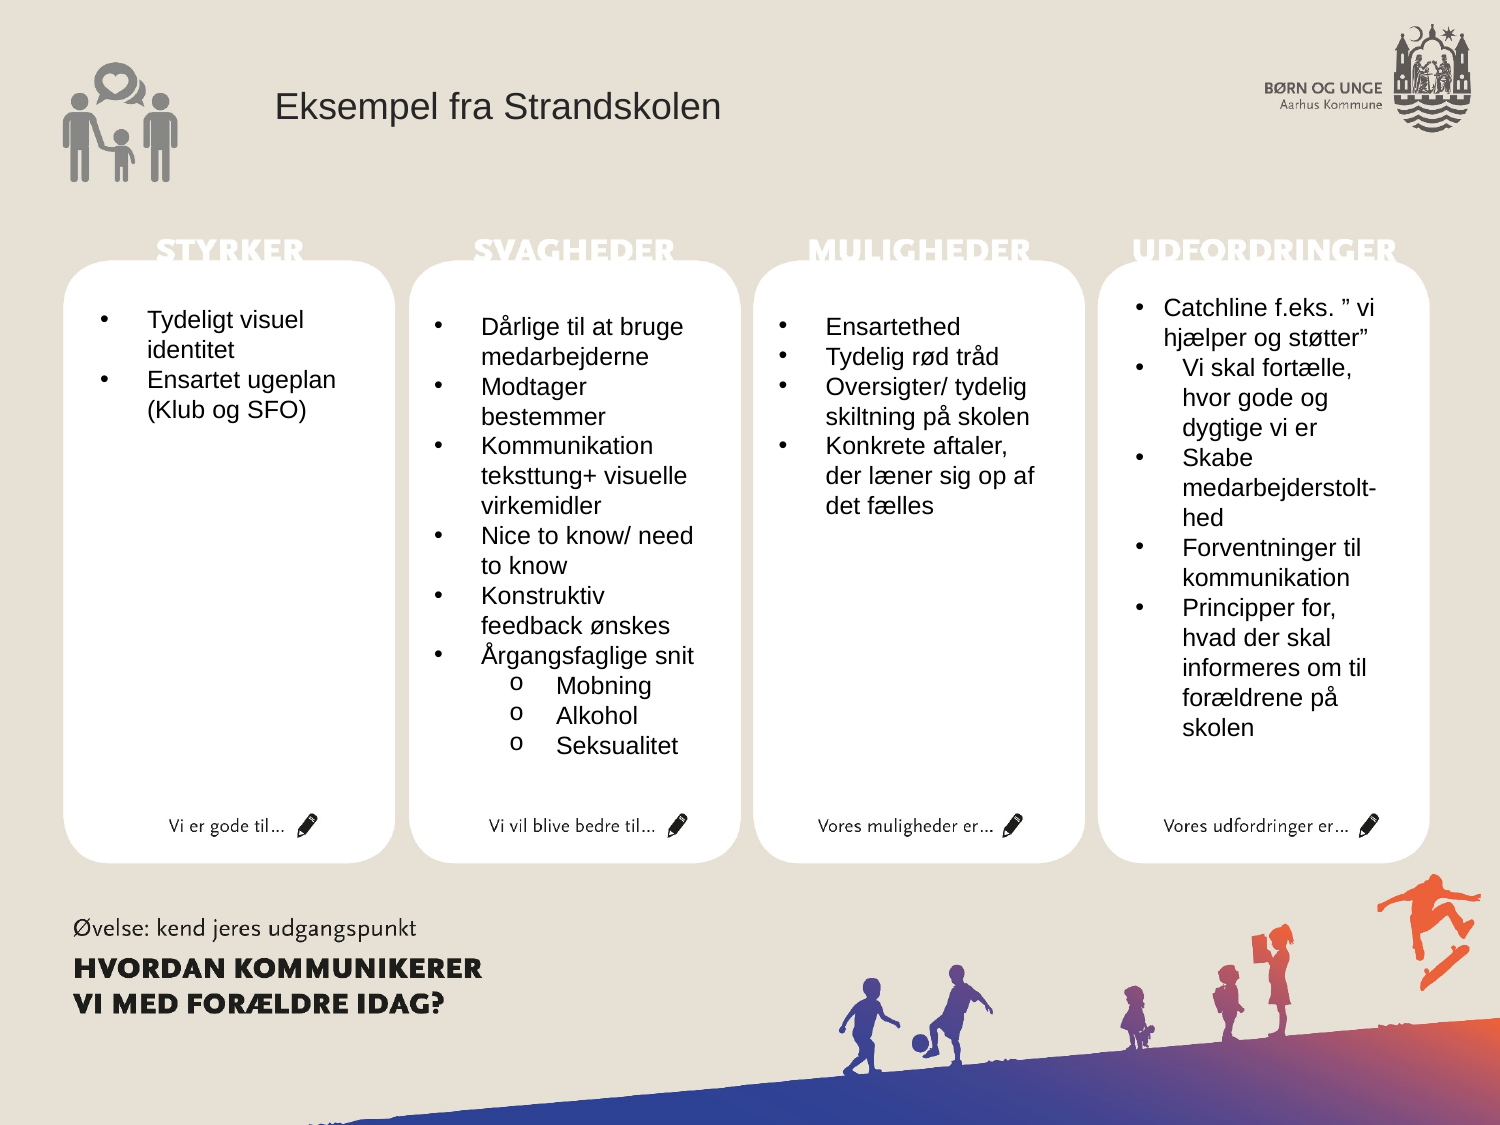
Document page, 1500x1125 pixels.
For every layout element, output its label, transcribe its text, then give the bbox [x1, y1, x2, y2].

text_box Ensartethed Tydelig rød tråd Oversigter/ tydelig skiltning på skolen Konkrete aftaler, der læner sig op af det fælles [763, 302, 1060, 528]
text_box Eksempel fra Strandskolen [259, 74, 857, 135]
picture [0, 0, 1500, 1125]
text_box Catchline f.eks. ” vi hjælper og støtter” Vi skal fortælle, hvor gode og dygtige vi er Skabe medarbejderstolt-hed Forventninger til kommunikation Principper for, hvad der skal informeres om til forældrene på skolen [1120, 284, 1405, 794]
text_box Dårlige til at bruge medarbejderne Modtager bestemmer Kommunikation teksttung+ visuelle virkemidler Nice to know/ need to know Konstruktiv feedback ønskes Årgangsfaglige snit Mobning Alkohol Seksualitet [419, 302, 715, 802]
text_box Tydeligt visuel identitet Ensartet ugeplan (Klub og SFO) [85, 296, 381, 466]
